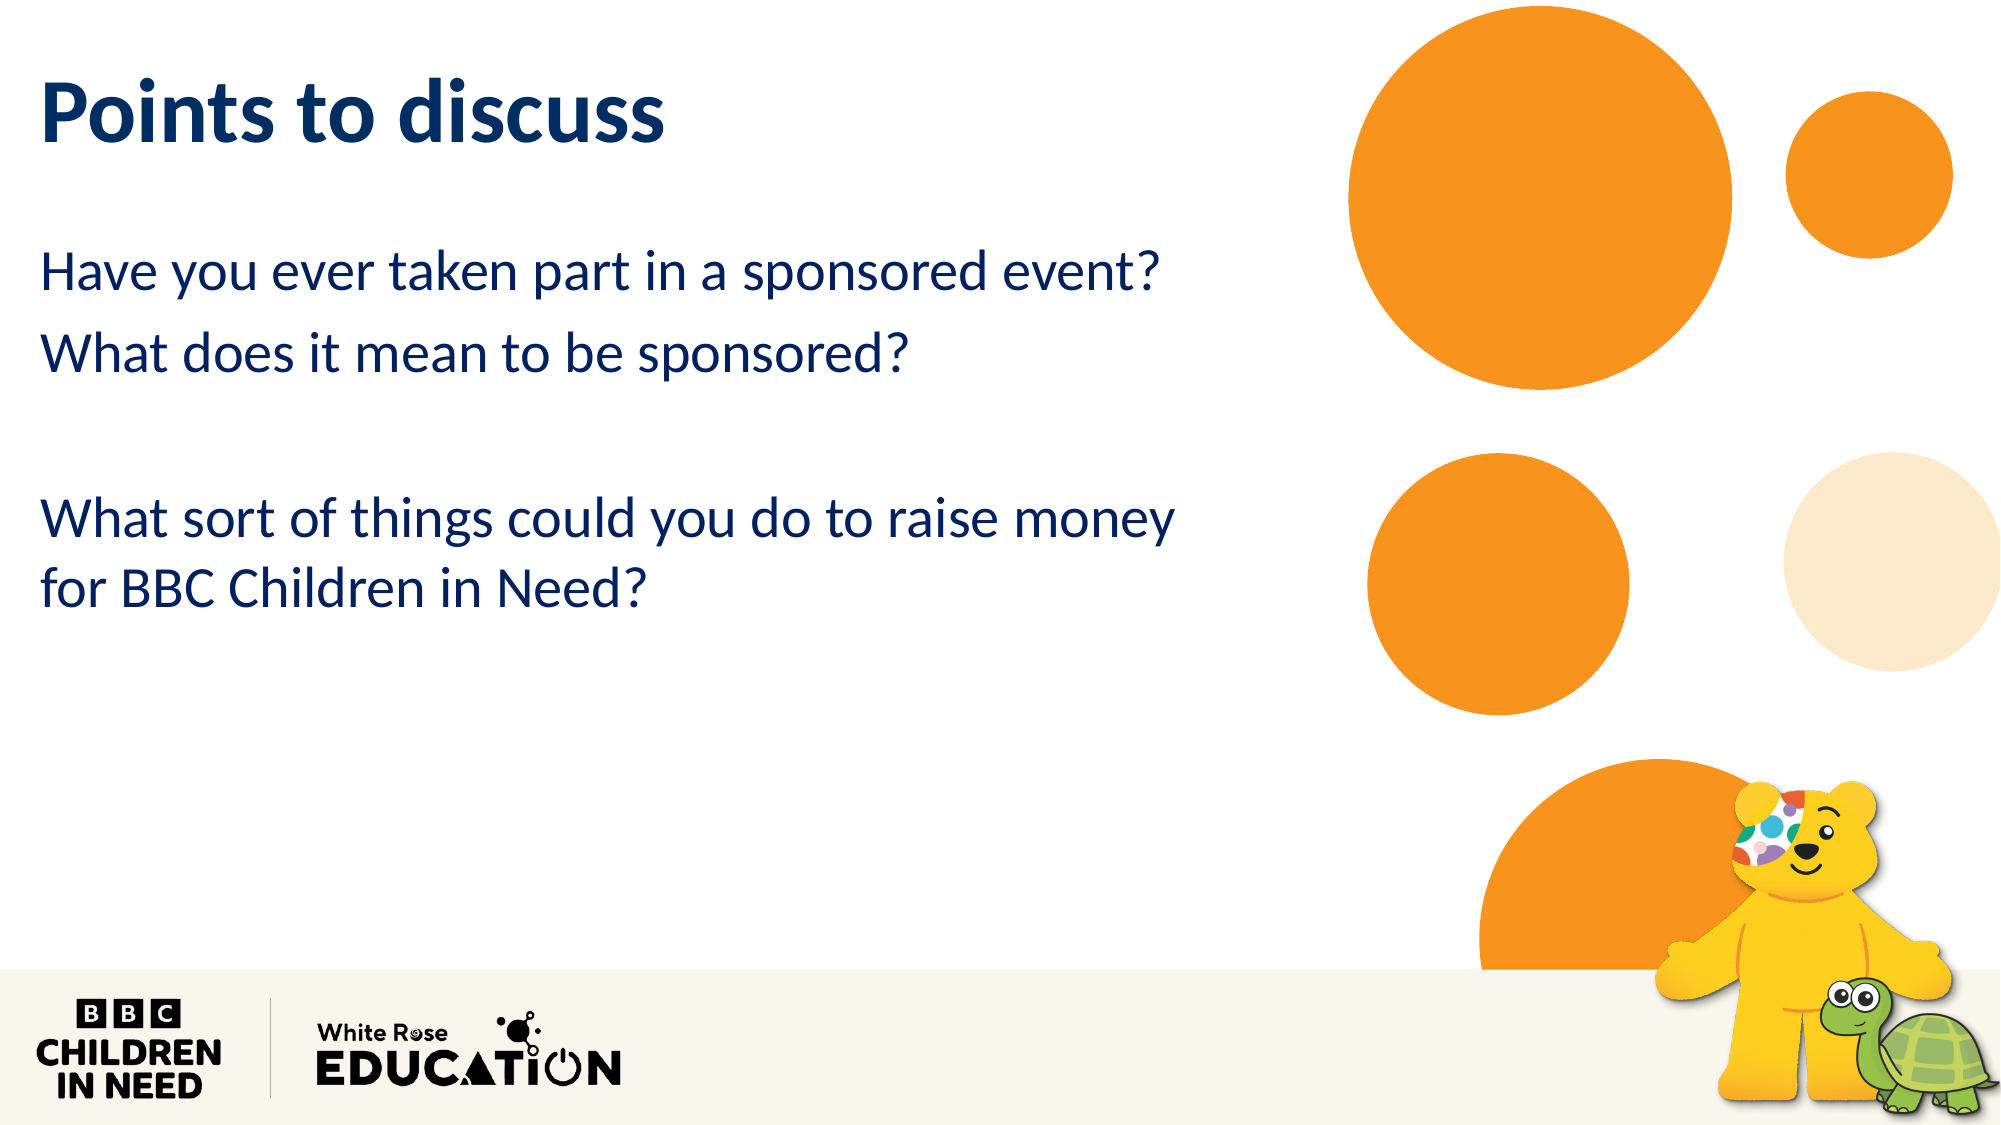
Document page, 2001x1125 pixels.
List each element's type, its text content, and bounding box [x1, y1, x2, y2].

picture [18, 969, 645, 1125]
text_box Have you ever taken part in a sponsored event? What does it mean to be sponsored? What sort of things could you do to raise money for BBC Children in Need? [25, 224, 1931, 862]
picture [1600, 750, 2001, 1125]
text_box Points to discuss [25, 43, 802, 168]
